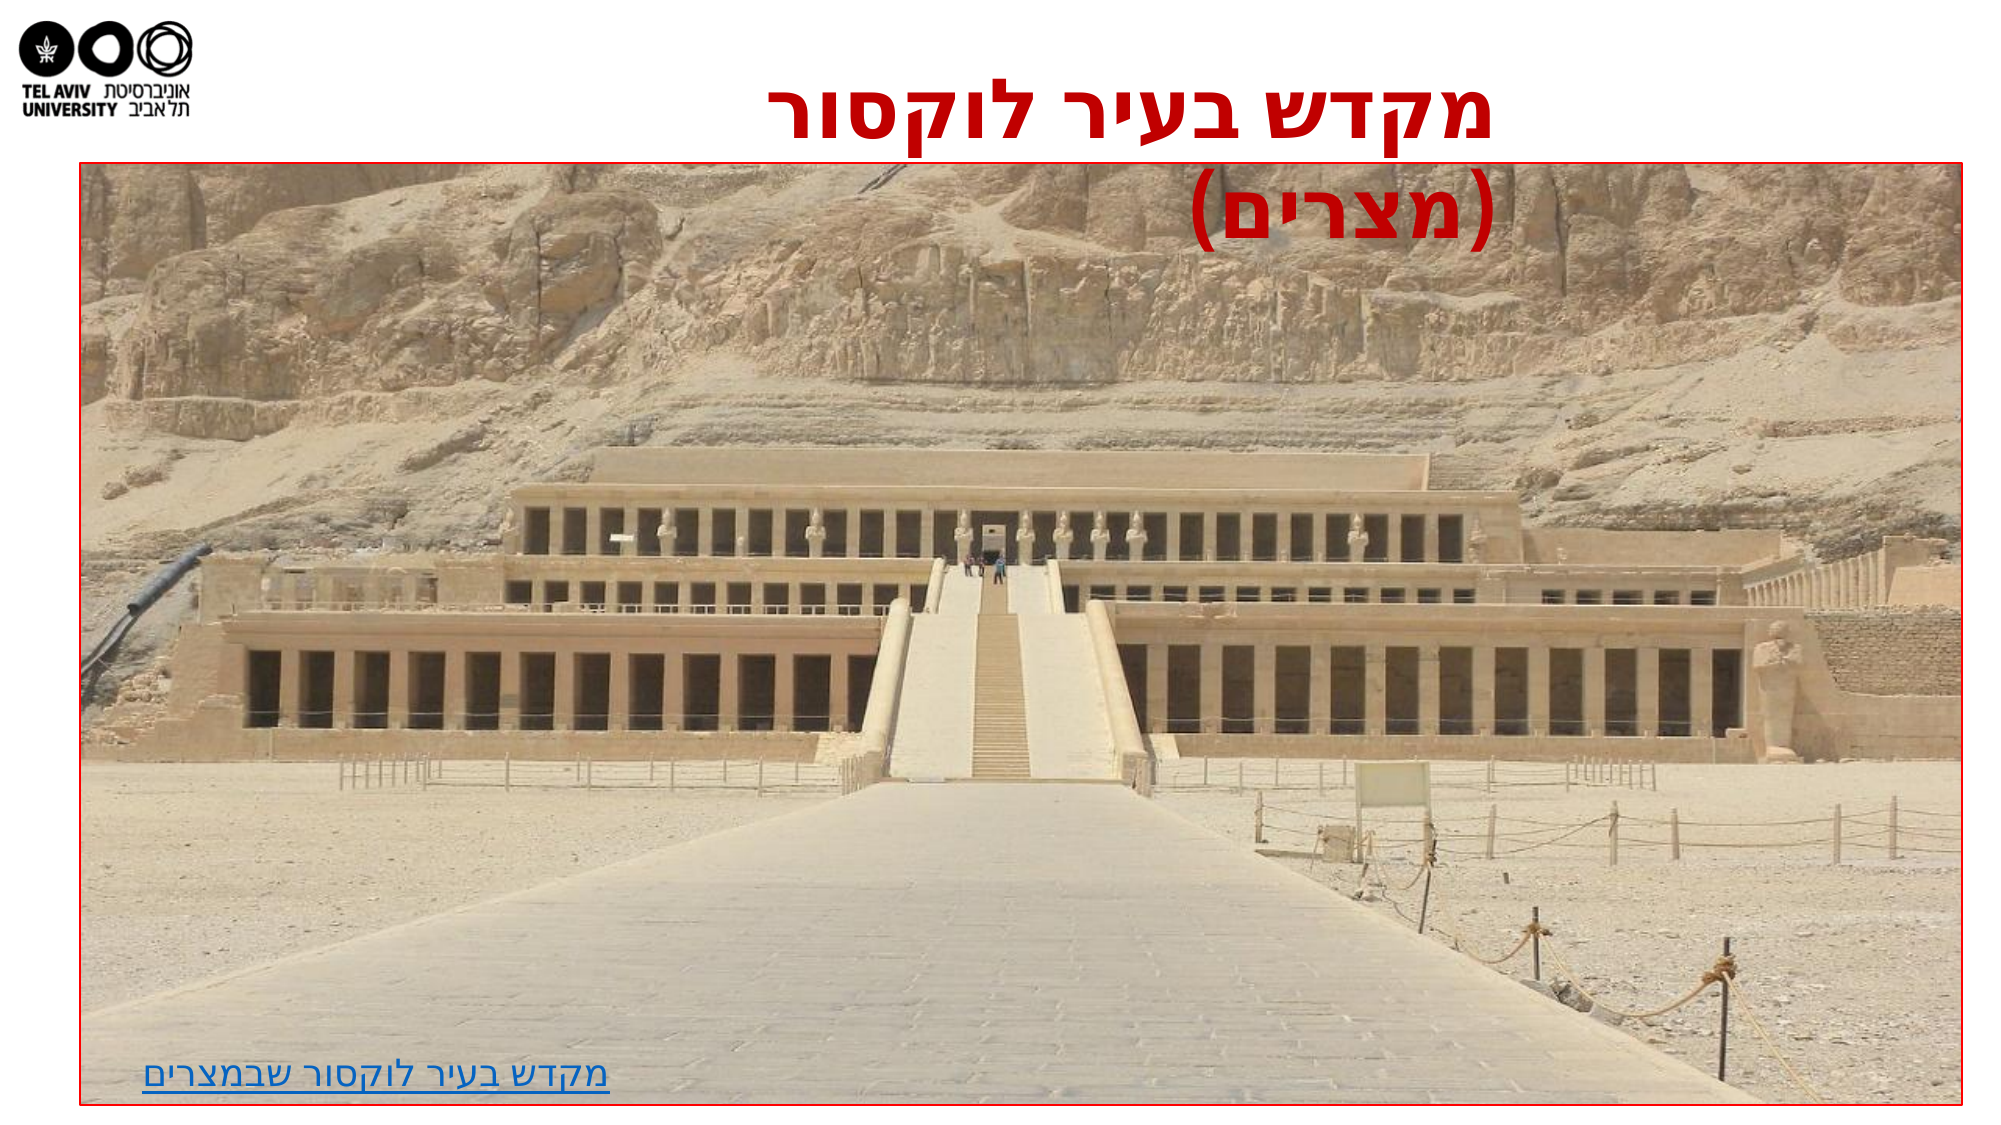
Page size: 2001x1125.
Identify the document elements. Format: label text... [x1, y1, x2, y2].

picture [80, 163, 1962, 1105]
picture [4, 14, 205, 129]
text_box מקדש בעיר לוקסור (מצרים) [479, 47, 1513, 163]
